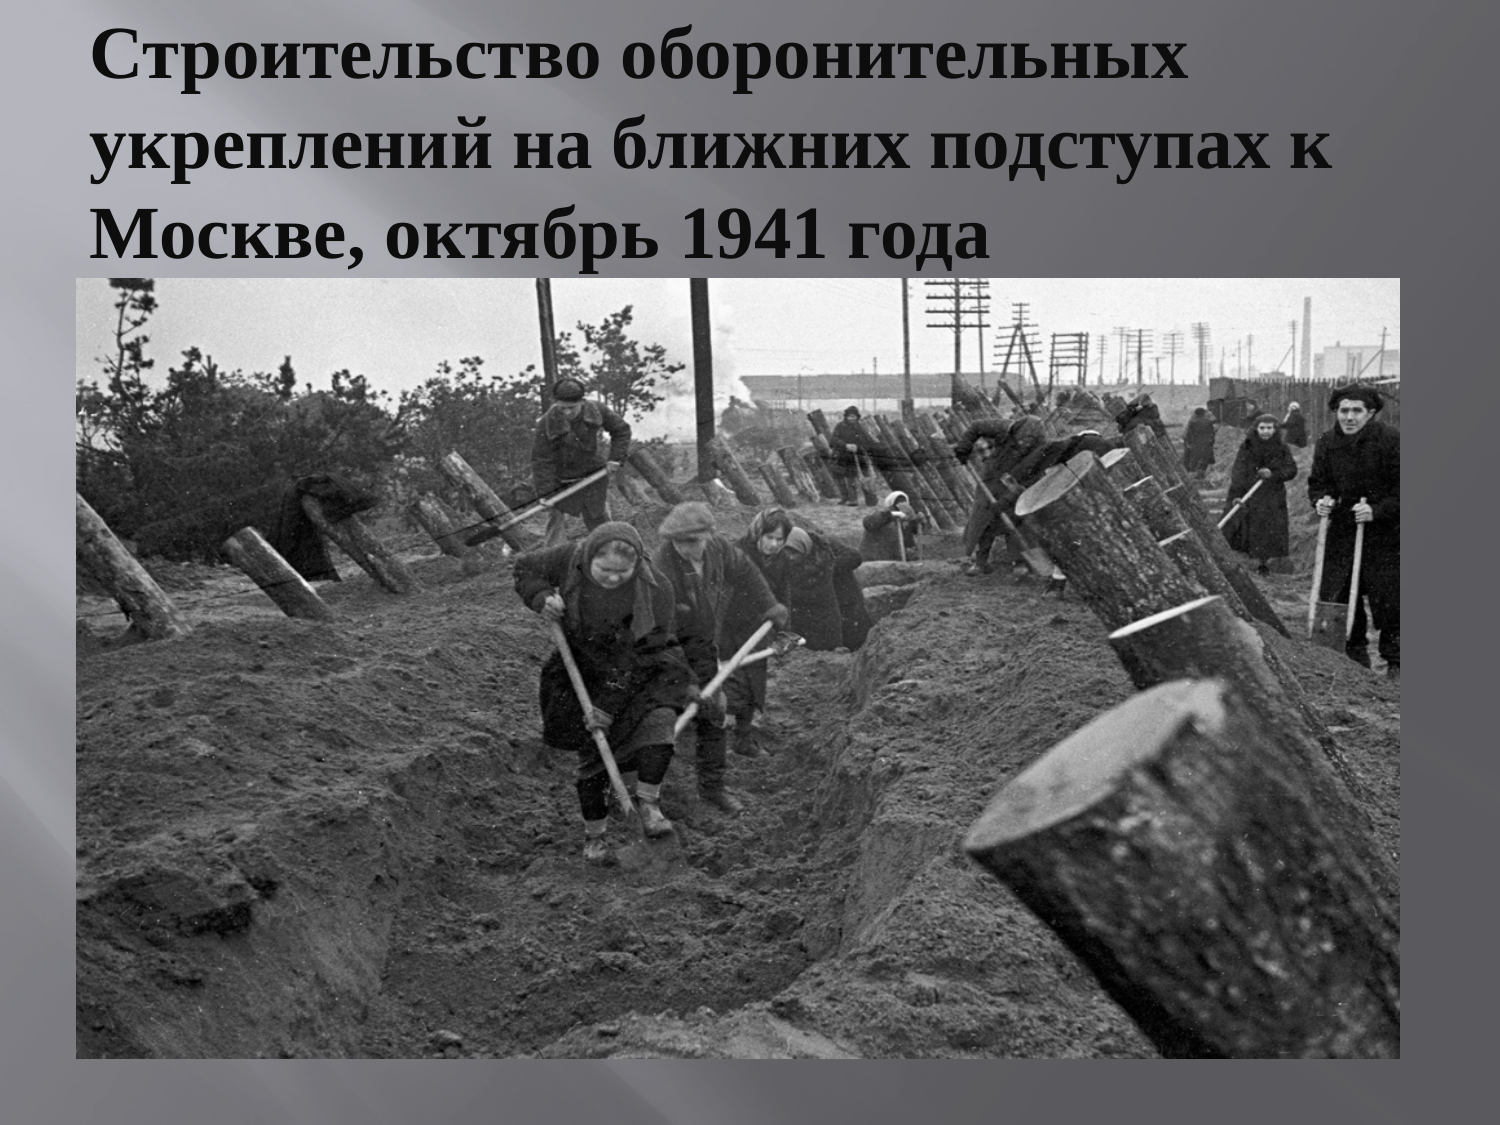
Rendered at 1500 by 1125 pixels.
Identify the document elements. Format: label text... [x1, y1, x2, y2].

picture [76, 278, 1400, 1059]
title Строительство оборонительных укреплений на ближних подступах к Москве, октябрь 1941 года [75, 45, 1425, 233]
